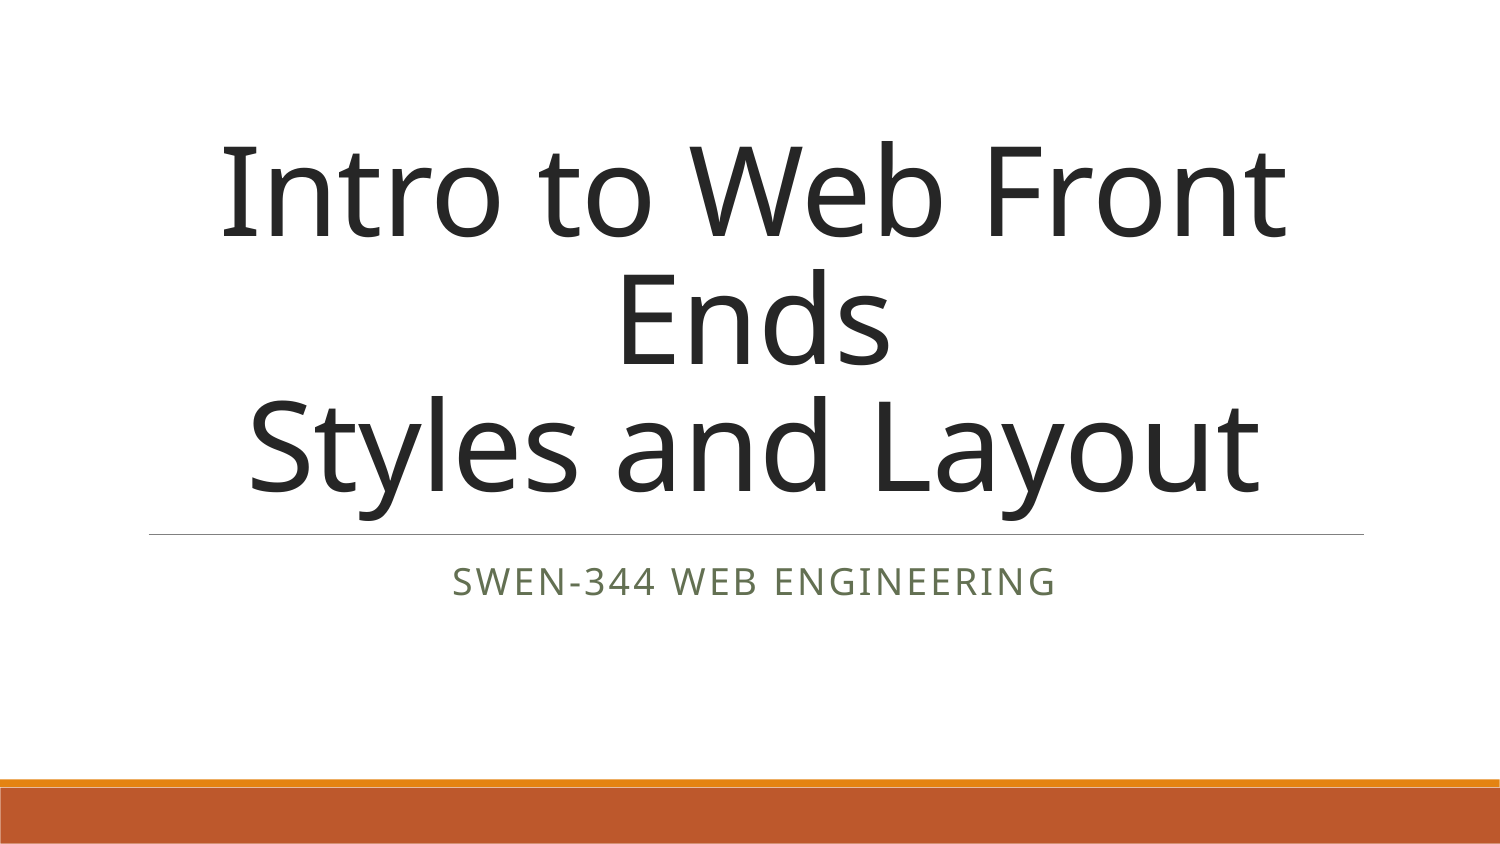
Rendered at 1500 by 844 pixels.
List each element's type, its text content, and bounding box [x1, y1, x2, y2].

title Intro to Web Front Ends Styles and Layout [135, 93, 1373, 533]
subtitle SWEN-344 Web Engineering [135, 548, 1373, 689]
